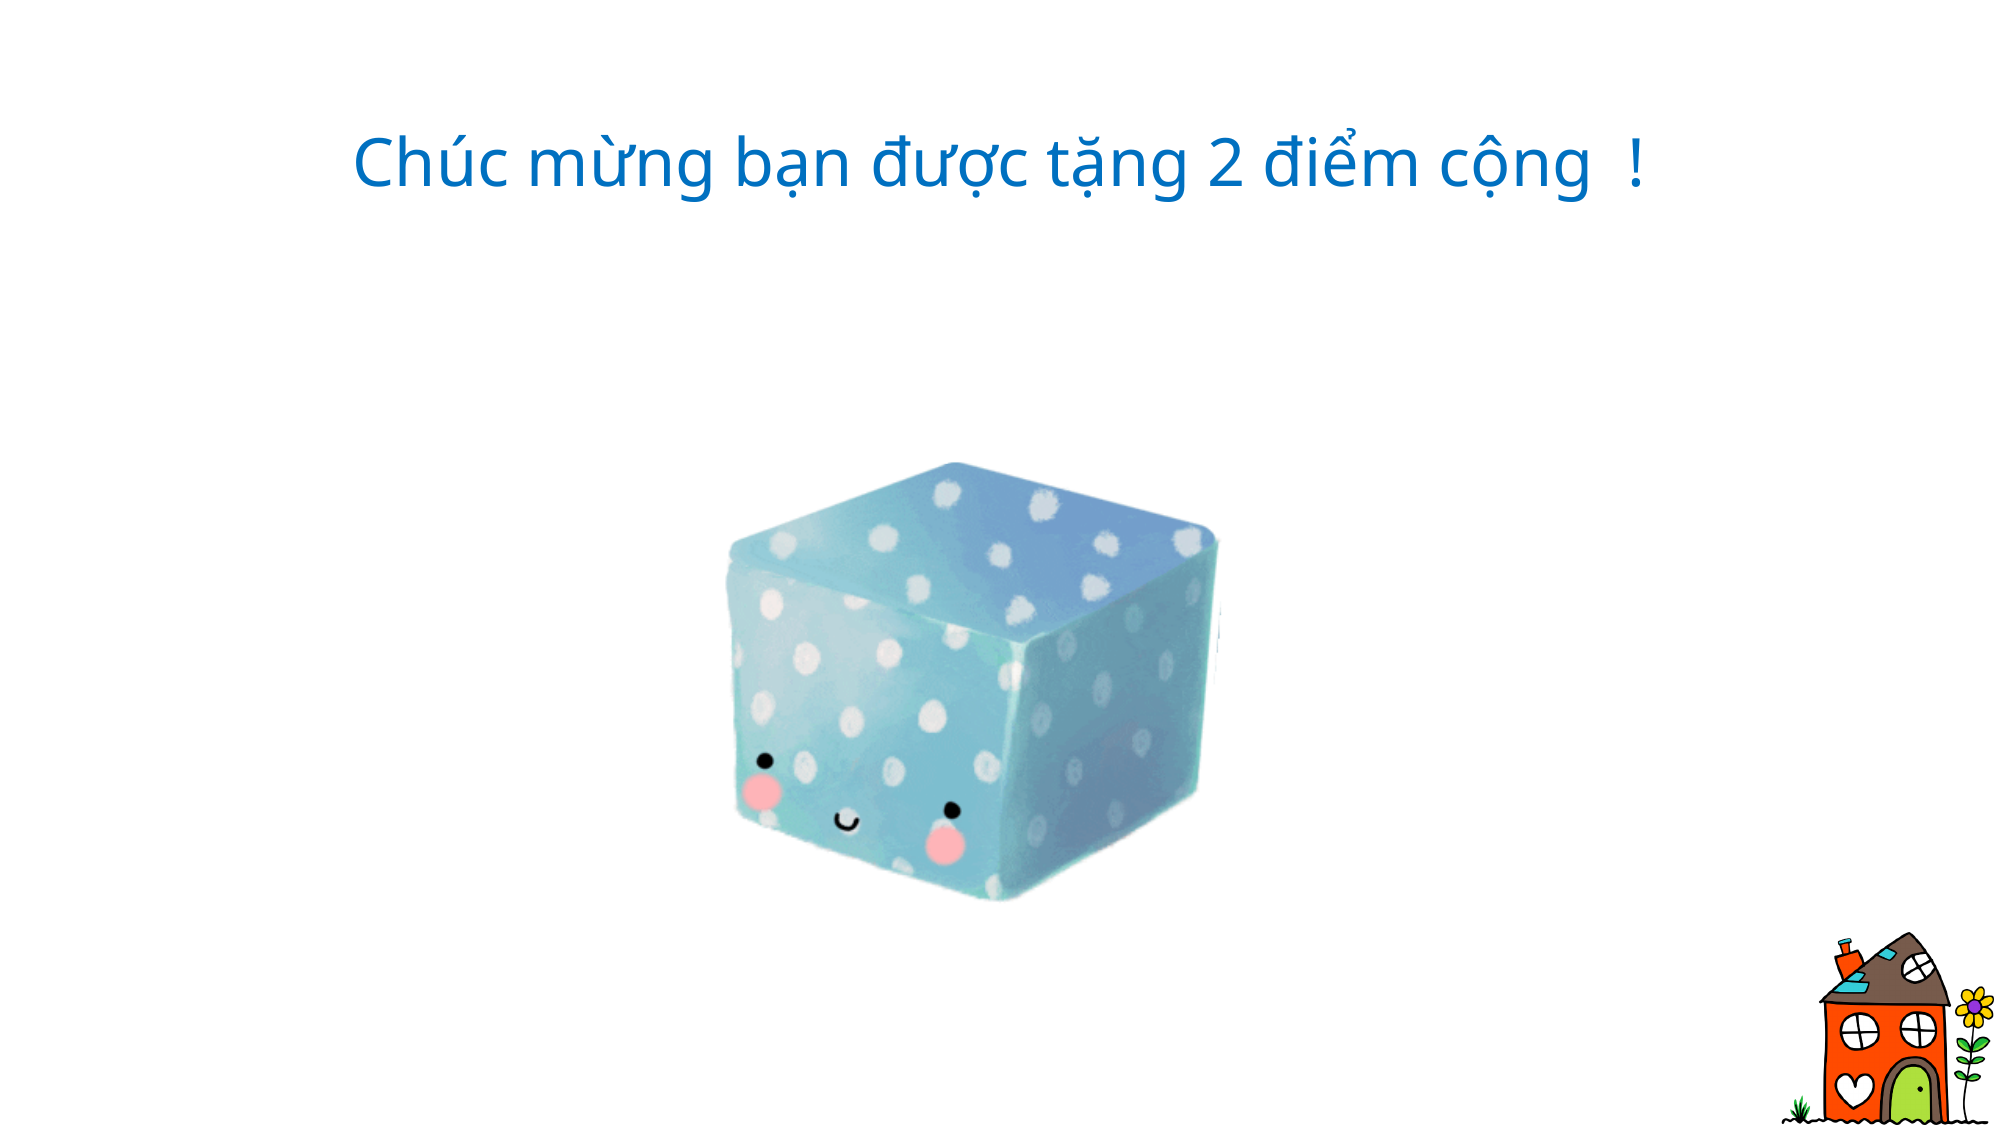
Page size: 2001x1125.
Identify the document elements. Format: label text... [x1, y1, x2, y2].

text_box Chúc mừng bạn được tặng 2 điểm cộng ! [67, 99, 1933, 307]
picture [1765, 928, 1995, 1125]
picture [624, 187, 1376, 938]
